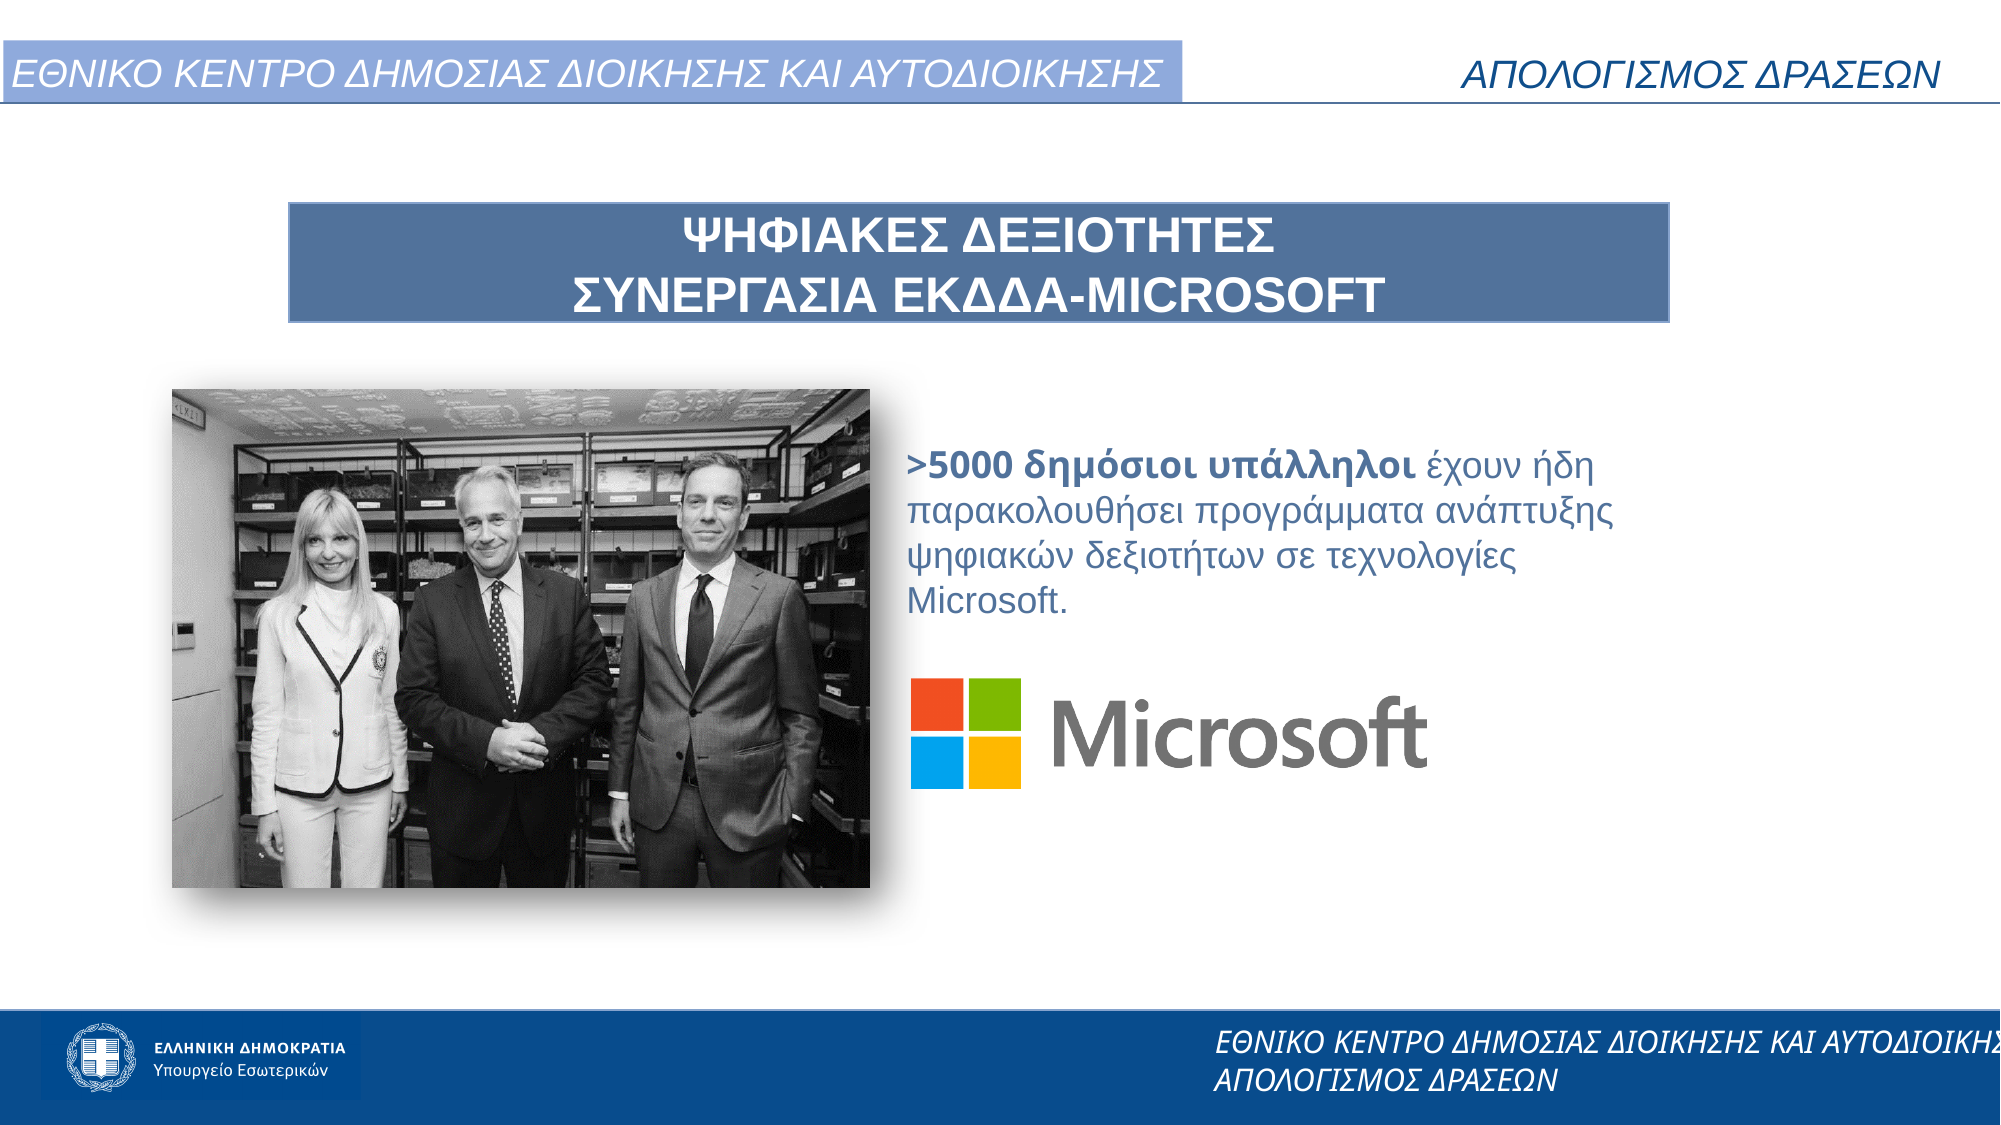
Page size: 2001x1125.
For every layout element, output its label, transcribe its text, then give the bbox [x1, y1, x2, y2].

text_box [0, 1010, 2000, 1125]
text_box >5000 δημόσιοι υπάλληλοι έχουν ήδη παρακολουθήσει προγράμματα ανάπτυξης ψηφιακών δεξιοτήτων σε τεχνολογίες Microsoft. [891, 389, 1703, 809]
text_box ΕΘΝΙΚΟ ΚΕΝΤΡΟ ΔΗΜΟΣΙΑΣ ΔΙΟΙΚΗΣΗΣ ΚΑΙ ΑΥΤΟΔΙΟΙΚΗΣΗΣ [3, 40, 1183, 103]
picture [172, 389, 1537, 899]
text_box ΑΠΟΛΟΓΙΣΜΟΣ ΔΡΑΣΕΩΝ [1447, 41, 2000, 104]
text_box ΨΗΦΙΑΚΕΣ ΔΕΞΙΟΤΗΤΕΣ ΣΥΝΕΡΓΑΣΙΑ ΕΚΔΔΑ-MICROSOFT [289, 203, 1670, 323]
text_box ΕΘΝΙΚΟ ΚΕΝΤΡΟ ΔΗΜΟΣΙΑΣ ΔΙΟΙΚΗΣΗΣ ΚΑΙ ΑΥΤΟΔΙΟΙΚΗΣΗΣ ΑΠΟΛΟΓΙΣΜΟΣ ΔΡΑΣΕΩΝ [1207, 1015, 2000, 1105]
picture [41, 1012, 361, 1100]
